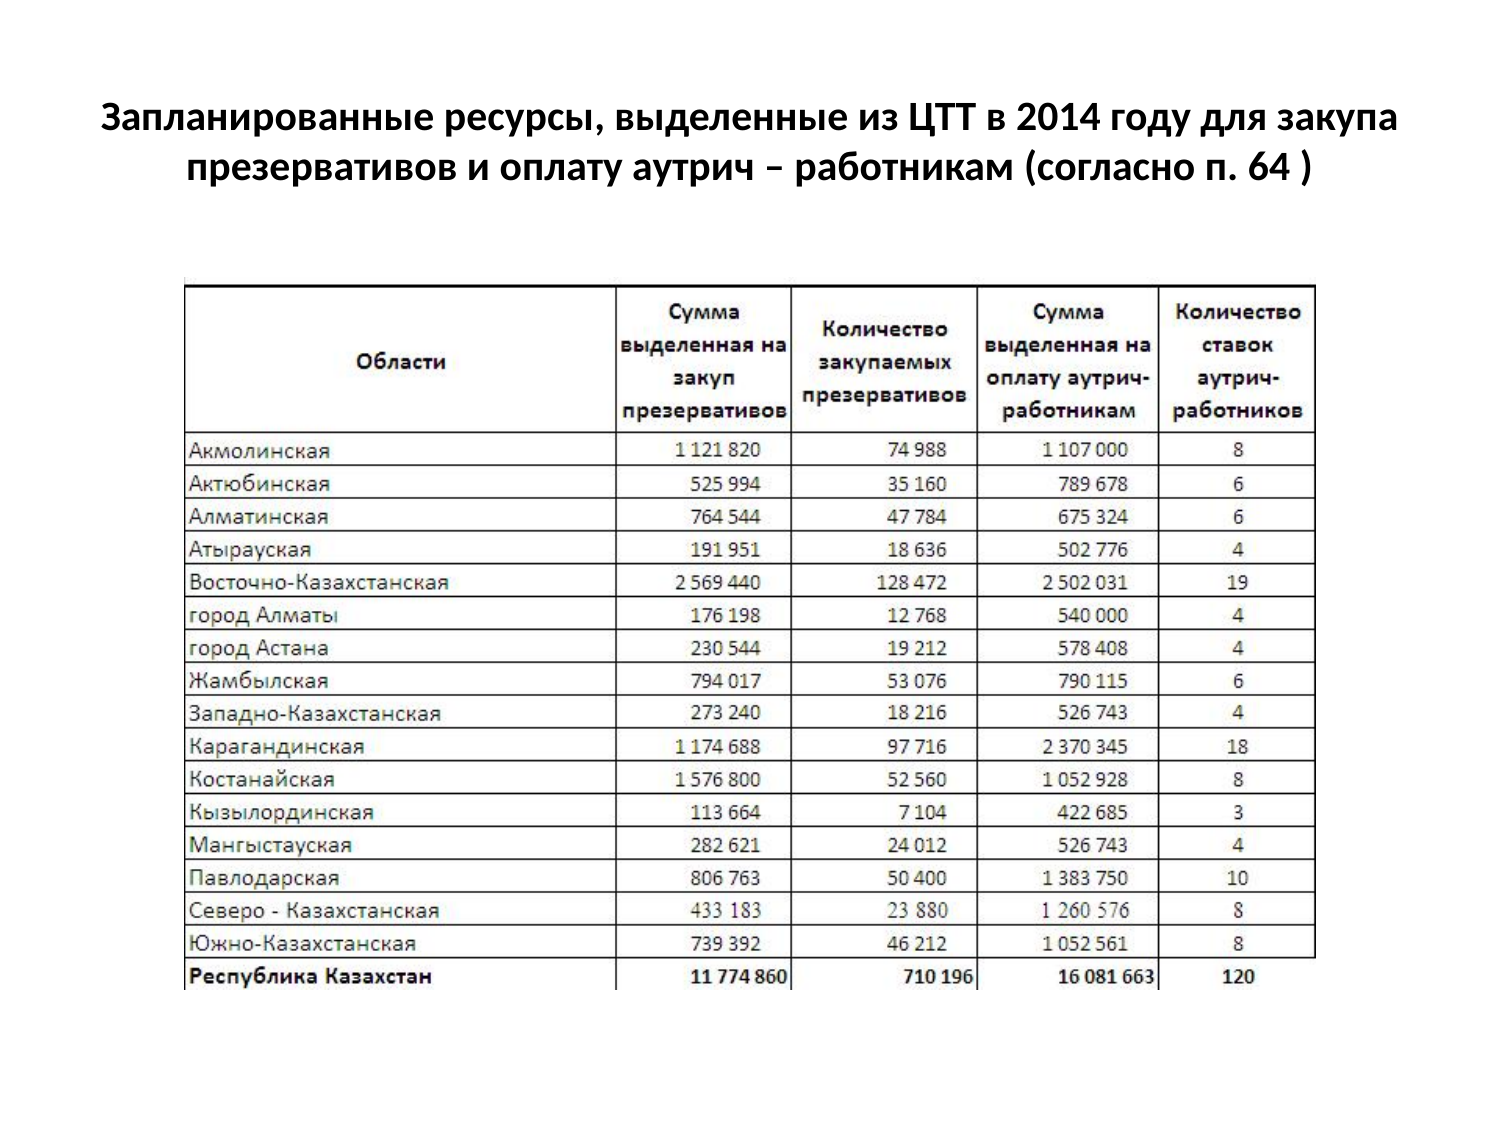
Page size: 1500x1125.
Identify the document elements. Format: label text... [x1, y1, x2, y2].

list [184, 277, 1316, 991]
title Запланированные ресурсы, выделенные из ЦТТ в 2014 году для закупа презервативов и оплату аутрич – работникам (согласно п. 64 ) [74, 44, 1426, 233]
